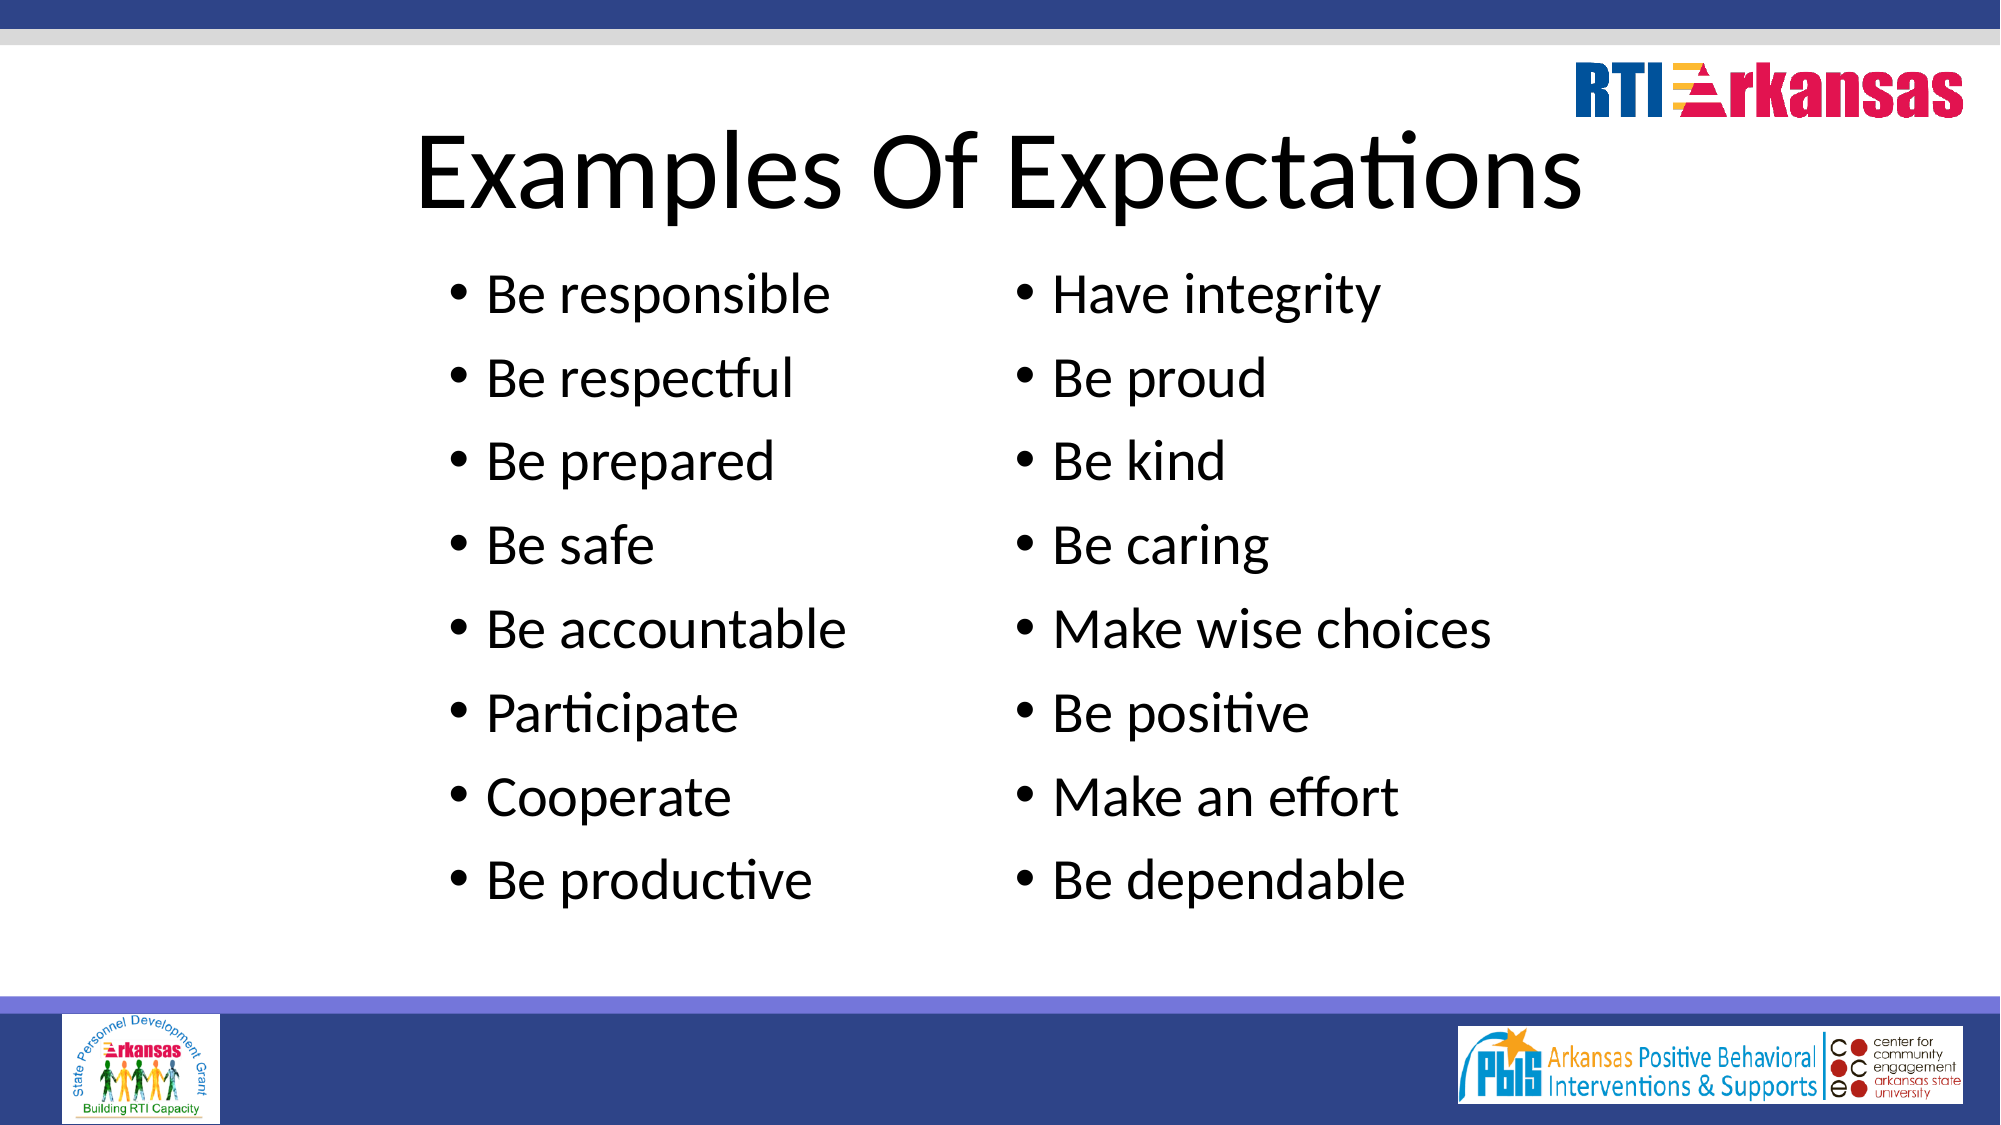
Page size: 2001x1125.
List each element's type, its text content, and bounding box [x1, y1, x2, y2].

list Be responsible Be respectful Be prepared Be safe Be accountable Participate Cooperate Be productive [433, 255, 999, 937]
list Have integrity Be proud Be kind Be caring Make wise choices Be positive Make an effort Be dependable [999, 255, 1613, 937]
title Examples Of Expectations [0, 118, 2000, 241]
picture [1458, 1025, 1964, 1104]
picture [1573, 55, 1964, 118]
picture [62, 1013, 220, 1124]
